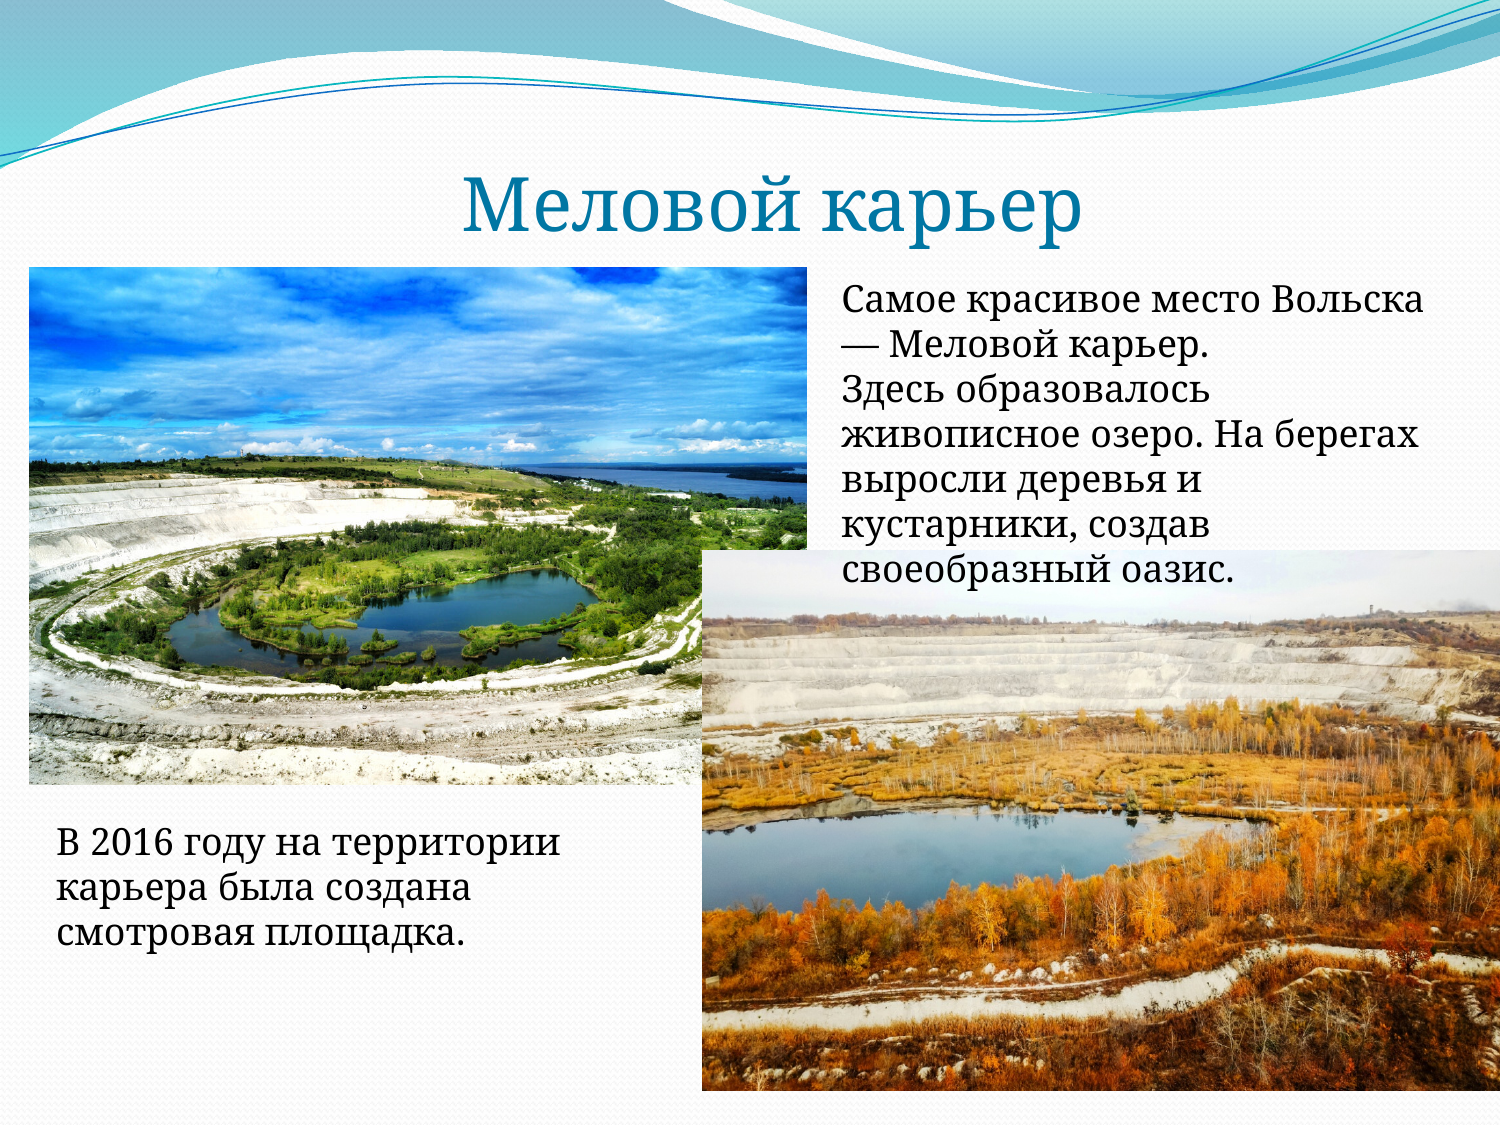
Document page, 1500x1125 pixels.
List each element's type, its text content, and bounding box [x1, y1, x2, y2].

text_box В 2016 году на территории карьера была создана смотровая площадка. [41, 810, 644, 961]
text_box Меловой карьер [447, 148, 1101, 254]
text_box Самое красивое место Вольска — Меловой карьер. Здесь образовалось живописное озеро. На берегах выросли деревья и кустарники, создав своеобразный оазис. [826, 267, 1447, 549]
picture [29, 266, 1500, 1091]
